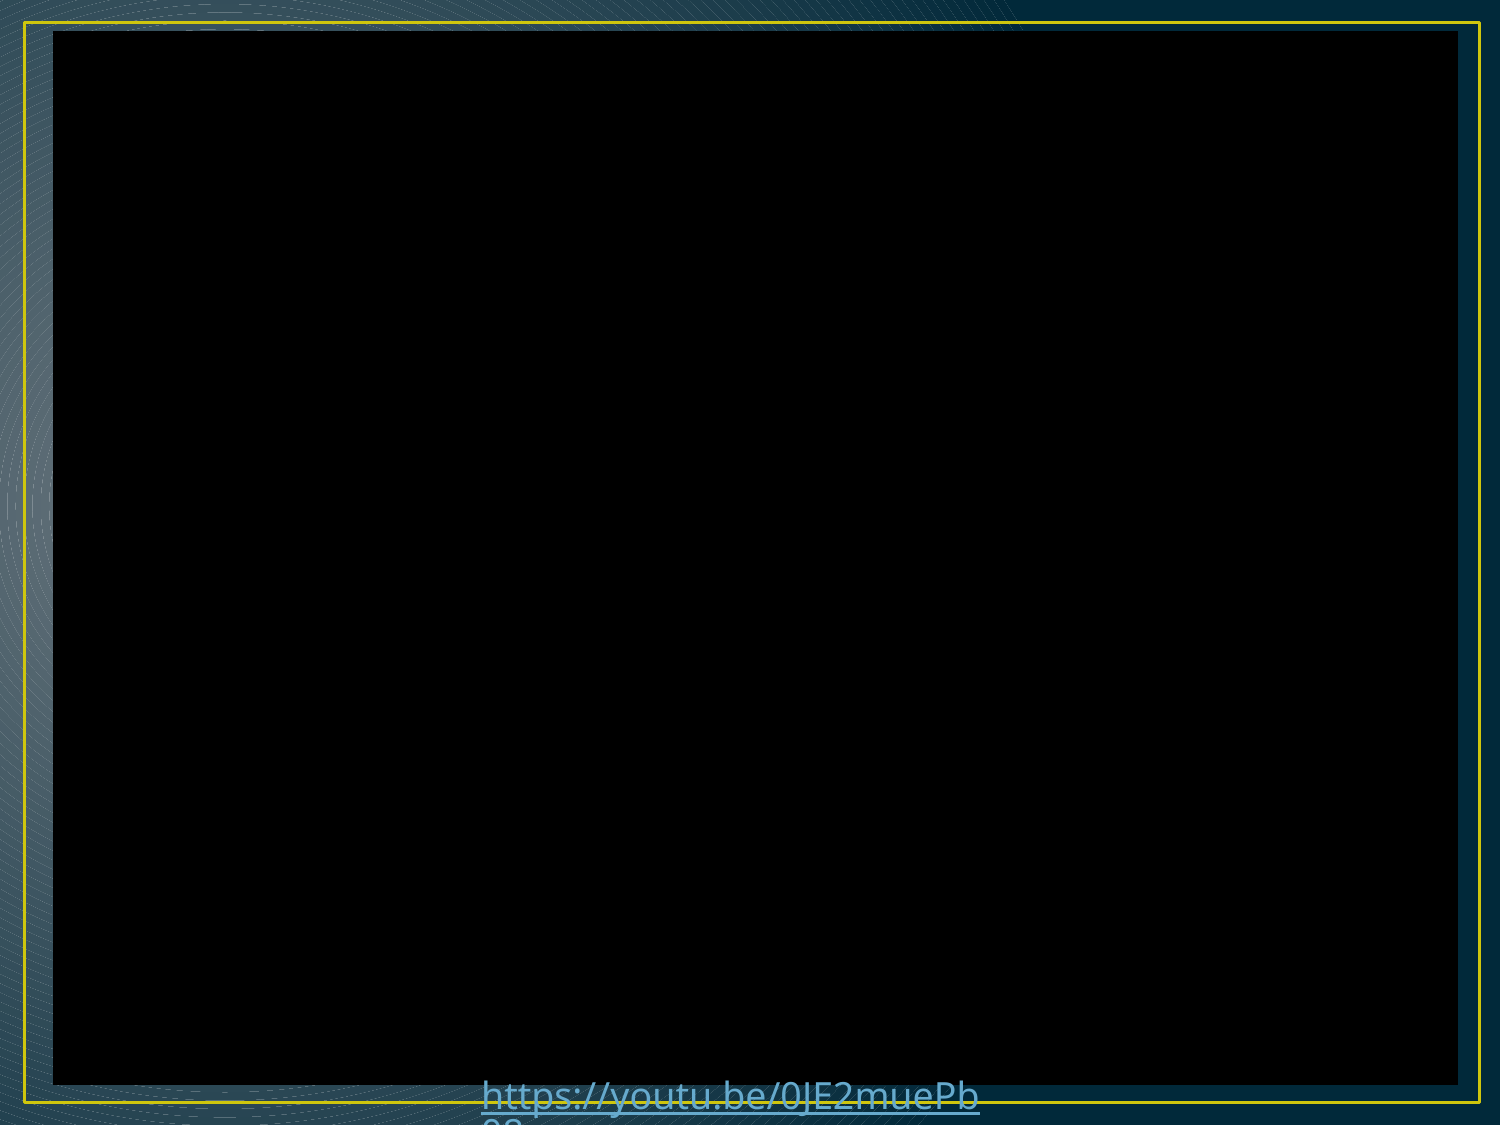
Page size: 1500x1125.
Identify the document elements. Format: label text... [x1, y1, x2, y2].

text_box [52, 30, 1459, 1086]
picture [981, 24, 992, 30]
text_box https://youtu.be/0JE2muePb08 [466, 1096, 998, 1125]
